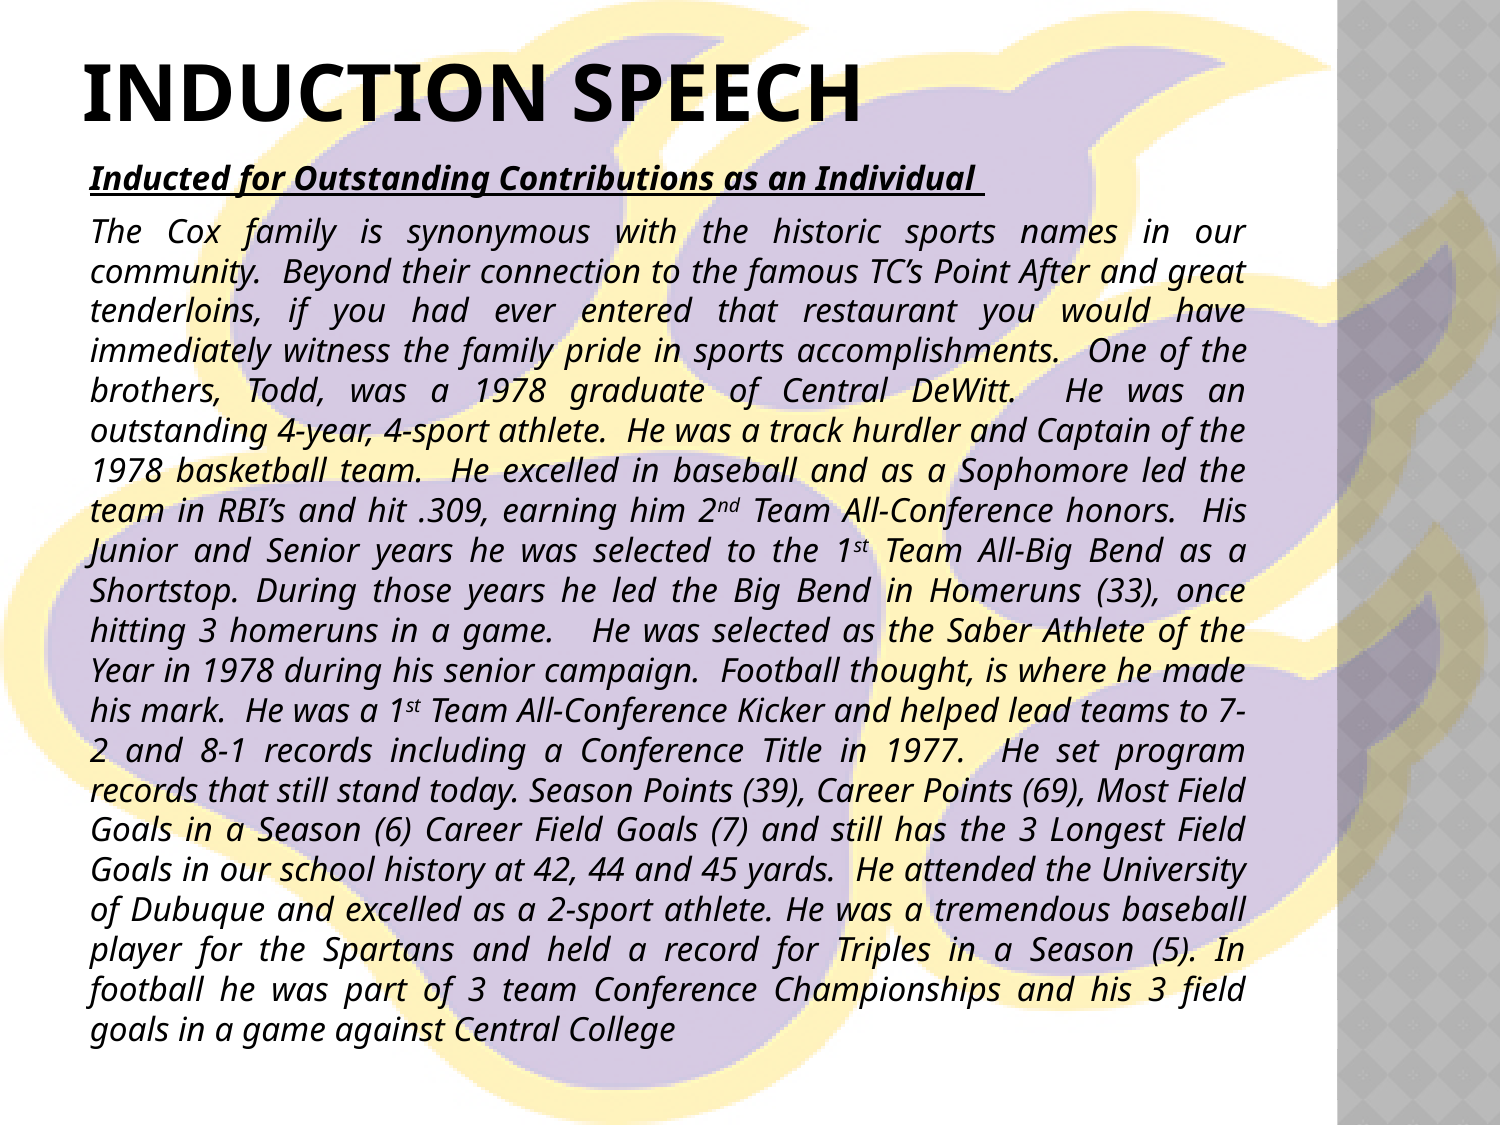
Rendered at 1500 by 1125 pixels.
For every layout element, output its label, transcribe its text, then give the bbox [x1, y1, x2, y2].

list Inducted for Outstanding Contributions as an Individual The Cox family is synonymous with the historic sports names in our community. Beyond their connection to the famous TC’s Point After and great tenderloins, if you had ever entered that restaurant you would have immediately witness the family pride in sports accomplishments. One of the brothers, Todd, was a 1978 graduate of Central DeWitt. He was an outstanding 4-year, 4-sport athlete. He was a track hurdler and Captain of the 1978 basketball team. He excelled in baseball and as a Sophomore led the team in RBI’s and hit .309, earning him 2nd Team All-Conference honors. His Junior and Senior years he was selected to the 1st Team All-Big Bend as a Shortstop. During those years he led the Big Bend in Homeruns (33), once hitting 3 homeruns in a game. He was selected as the Saber Athlete of the Year in 1978 during his senior campaign. Football thought, is where he made his mark. He was a 1st Team All-Conference Kicker and helped lead teams to 7-2 and 8-1 records including a Conference Title in 1977. He set program records that still stand today. Season Points (39), Career Points (69), Most Field Goals in a Season (6) Career Field Goals (7) and still has the 3 Longest Field Goals in our school history at 42, 44 and 45 yards. He attended the University of Dubuque and excelled as a 2-sport athlete. He was a tremendous baseball player for the Spartans and held a record for Triples in a Season (5). In football he was part of 3 team Conference Championships and his 3 field goals in a game against Central College [75, 149, 1263, 945]
title Induction speech [75, 0, 1263, 138]
